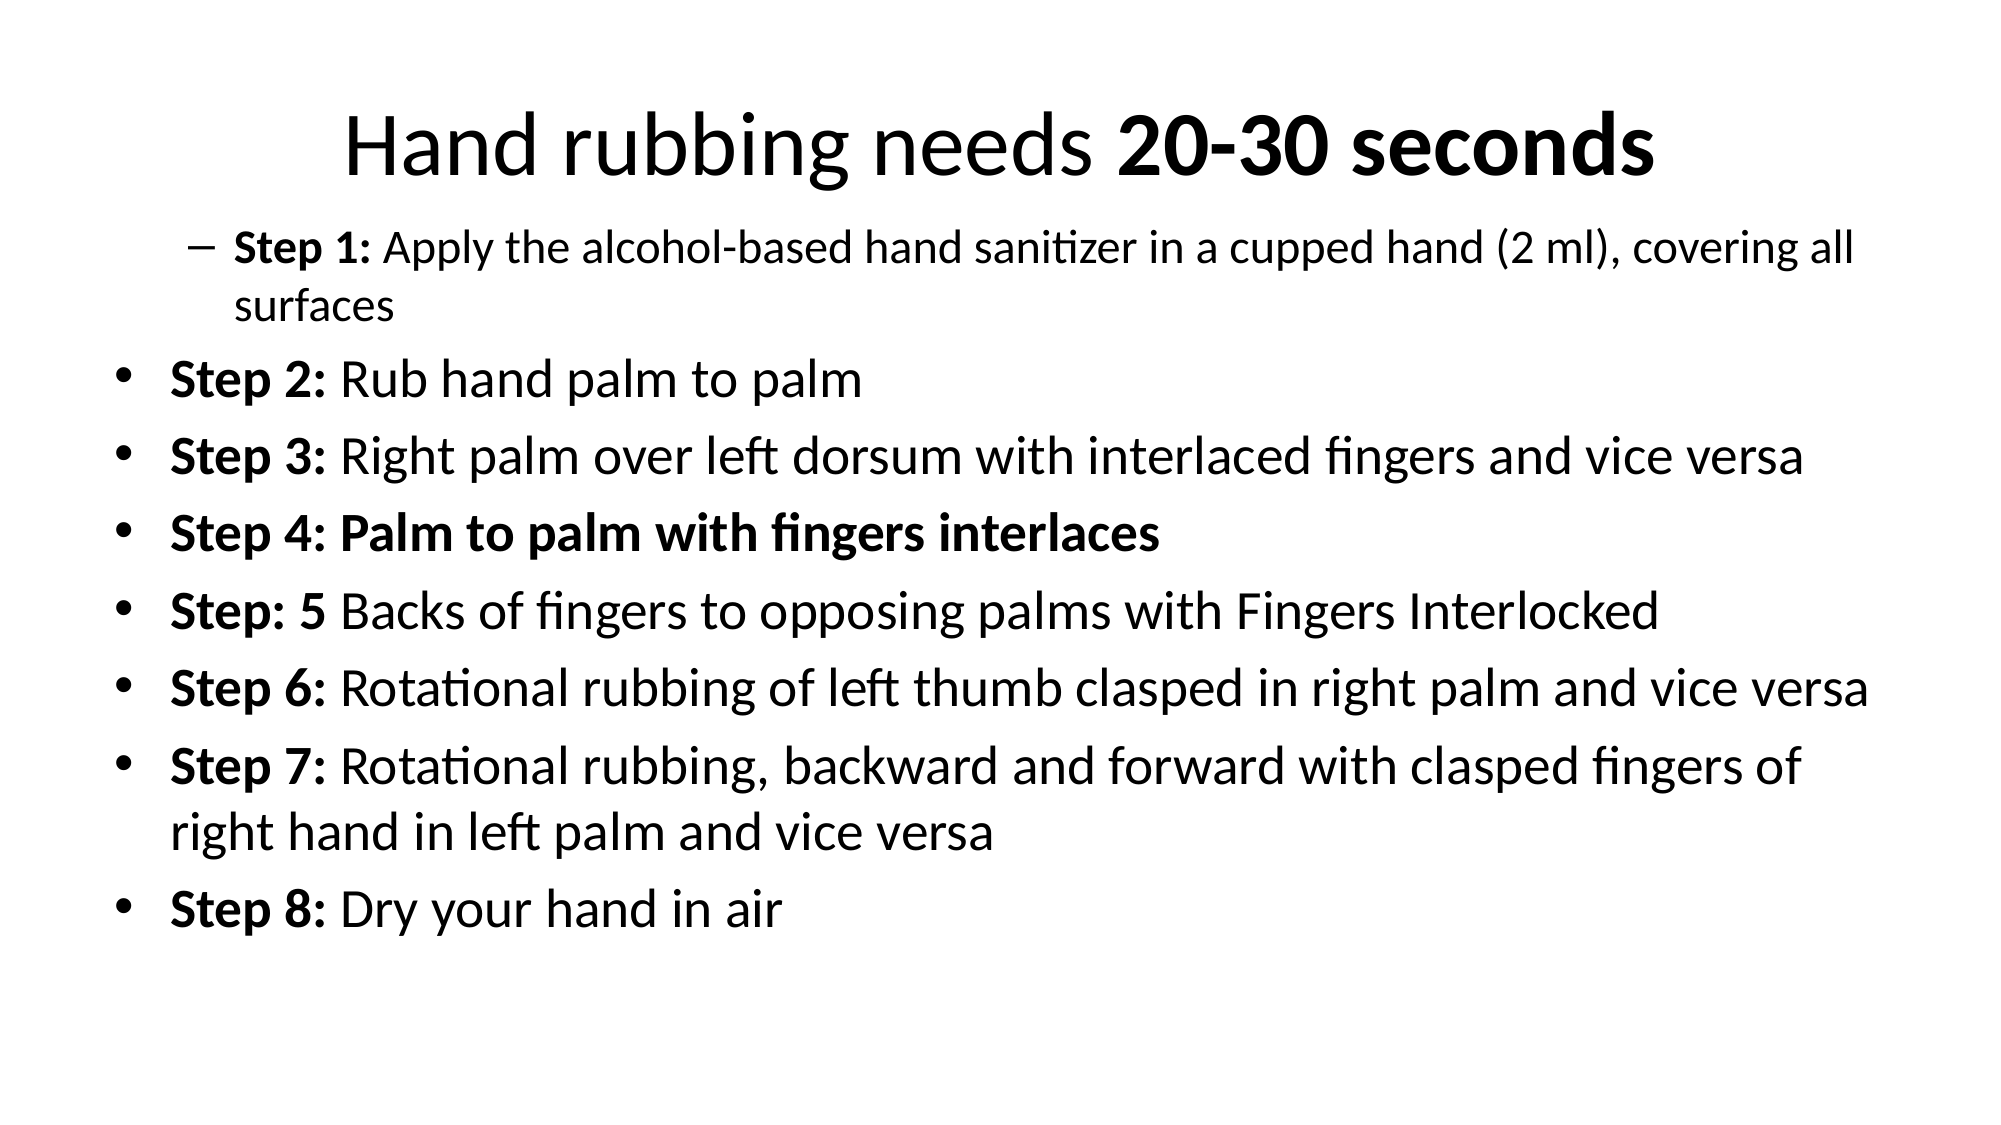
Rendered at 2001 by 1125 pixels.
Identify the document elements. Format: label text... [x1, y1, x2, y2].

title Hand rubbing needs 20-30 seconds [99, 45, 1900, 207]
list Step 1: Apply the alcohol-based hand sanitizer in a cupped hand (2 ml), covering all surfaces Step 2: Rub hand palm to palm Step 3: Right palm over left dorsum with interlaced fingers and vice versa Step 4: Palm to palm with fingers interlaces Step: 5 Backs of fingers to opposing palms with Fingers Interlocked Step 6: Rotational rubbing of left thumb clasped in right palm and vice versa Step 7: Rotational rubbing, backward and forward with clasped fingers of right hand in left palm and vice versa Step 8: Dry your hand in air [99, 207, 1900, 1005]
